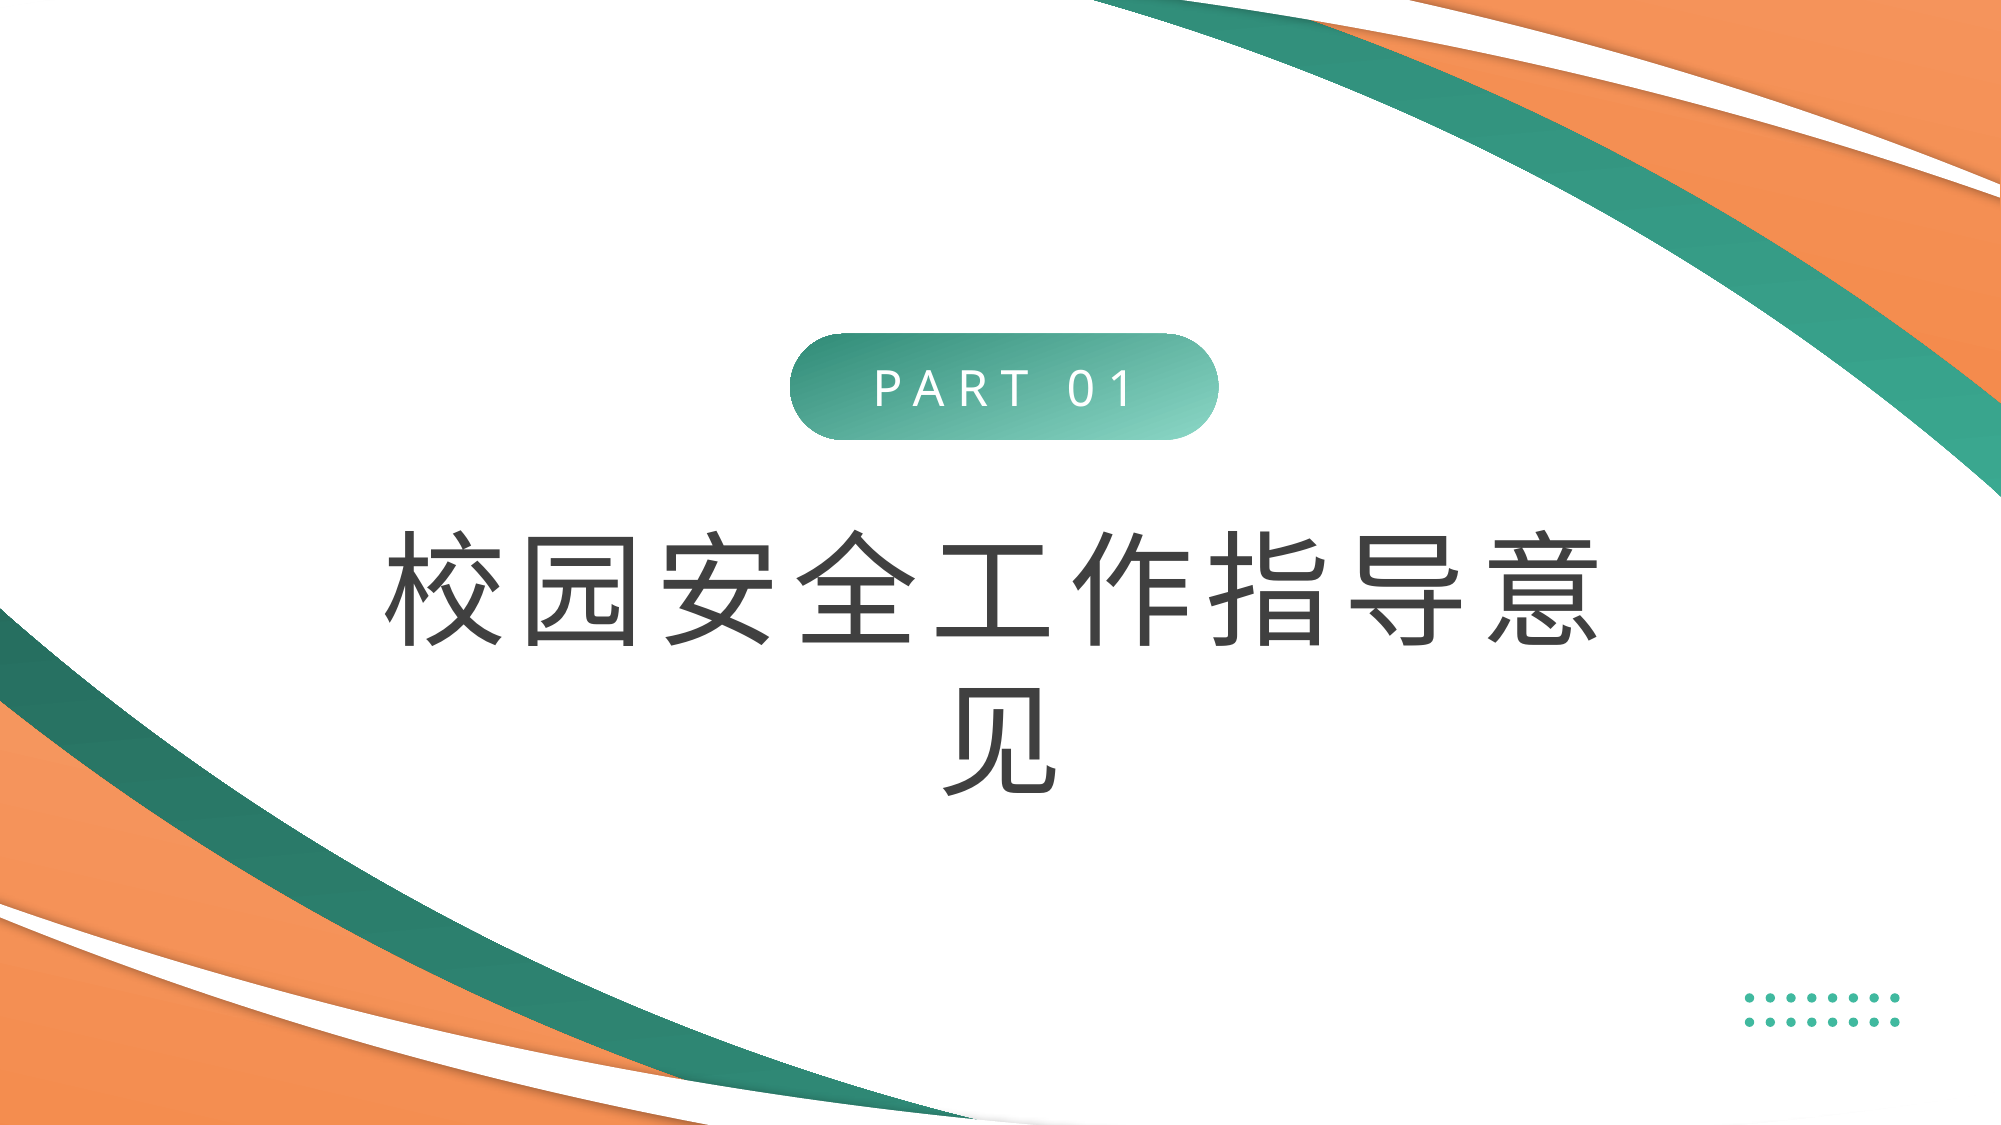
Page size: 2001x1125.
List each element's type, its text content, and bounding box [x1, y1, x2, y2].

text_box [1805, 932, 1839, 1088]
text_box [0, 0, 2000, 457]
text_box 校园安全工作指导意见 [307, 503, 1693, 643]
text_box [0, 643, 2000, 1125]
